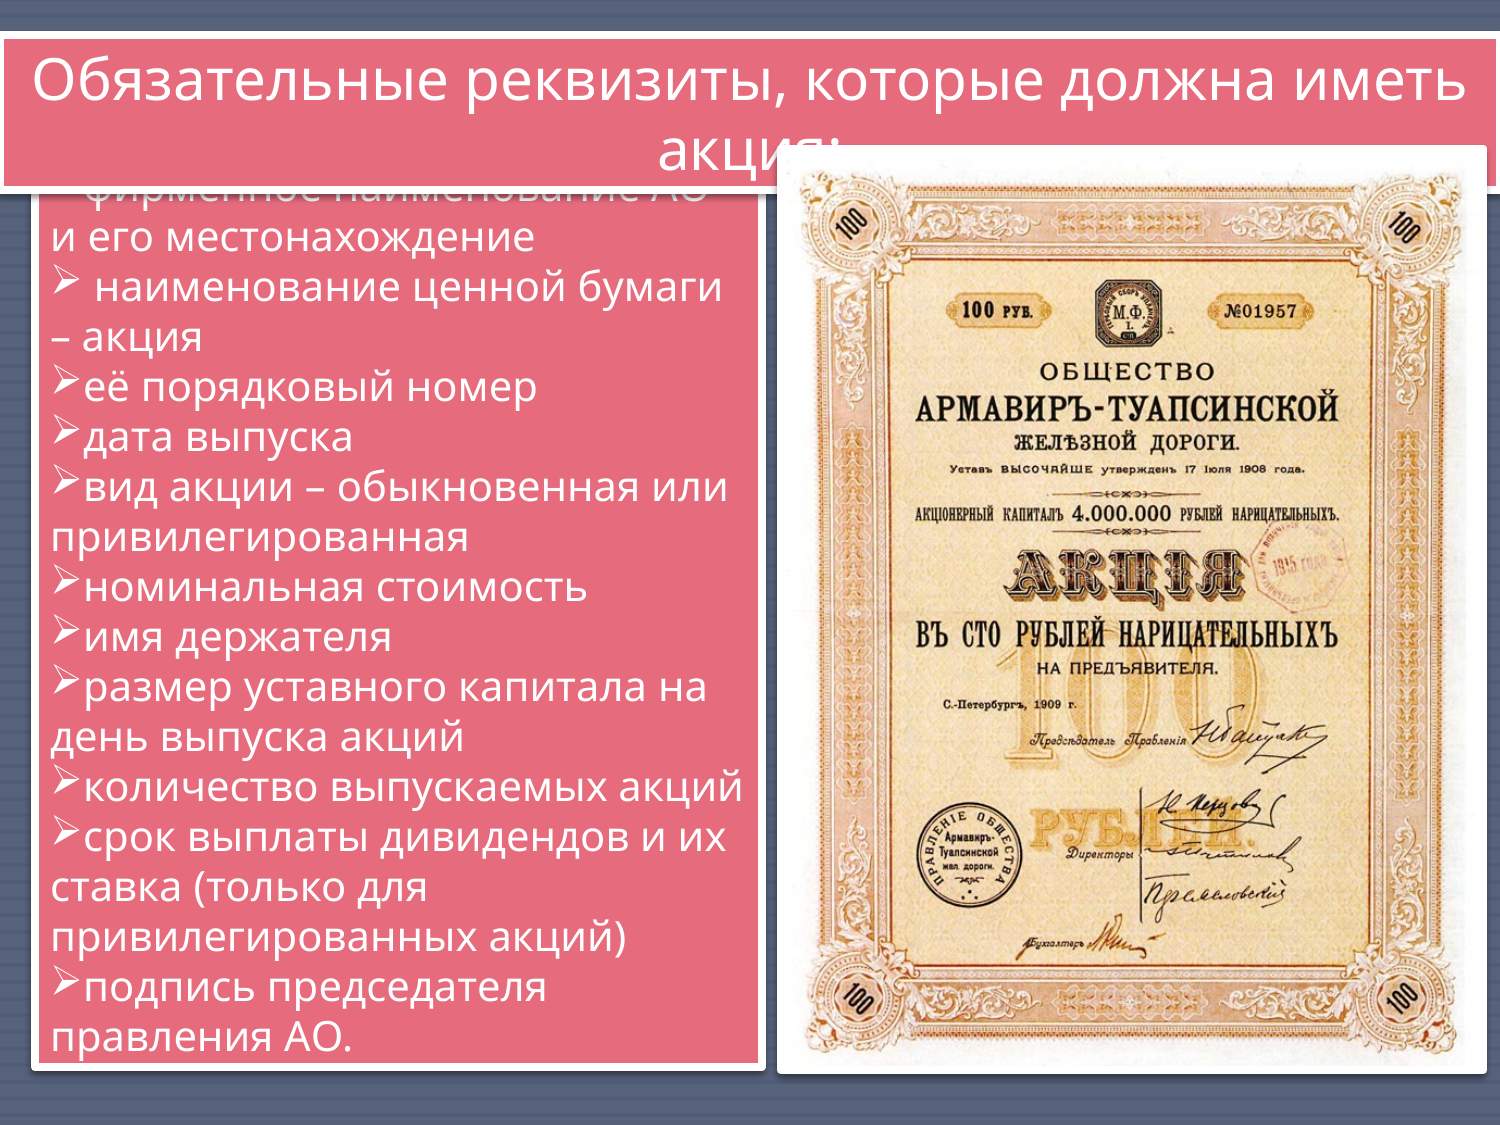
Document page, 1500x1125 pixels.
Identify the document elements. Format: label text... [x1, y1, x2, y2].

picture [784, 151, 1480, 1067]
text_box фирменное наименование АО и его местонахождение наименование ценной бумаги – акция её порядковый номер дата выпуска вид акции – обыкновенная или привилегированная номинальная стоимость имя держателя размер уставного капитала на день выпуска акций количество выпускаемых акций срок выплаты дивидендов и их ставка (только для привилегированных акций) подпись председателя правления АО. [31, 203, 766, 1071]
text_box Обязательные реквизиты, которые должна иметь акция: [0, 31, 1500, 194]
